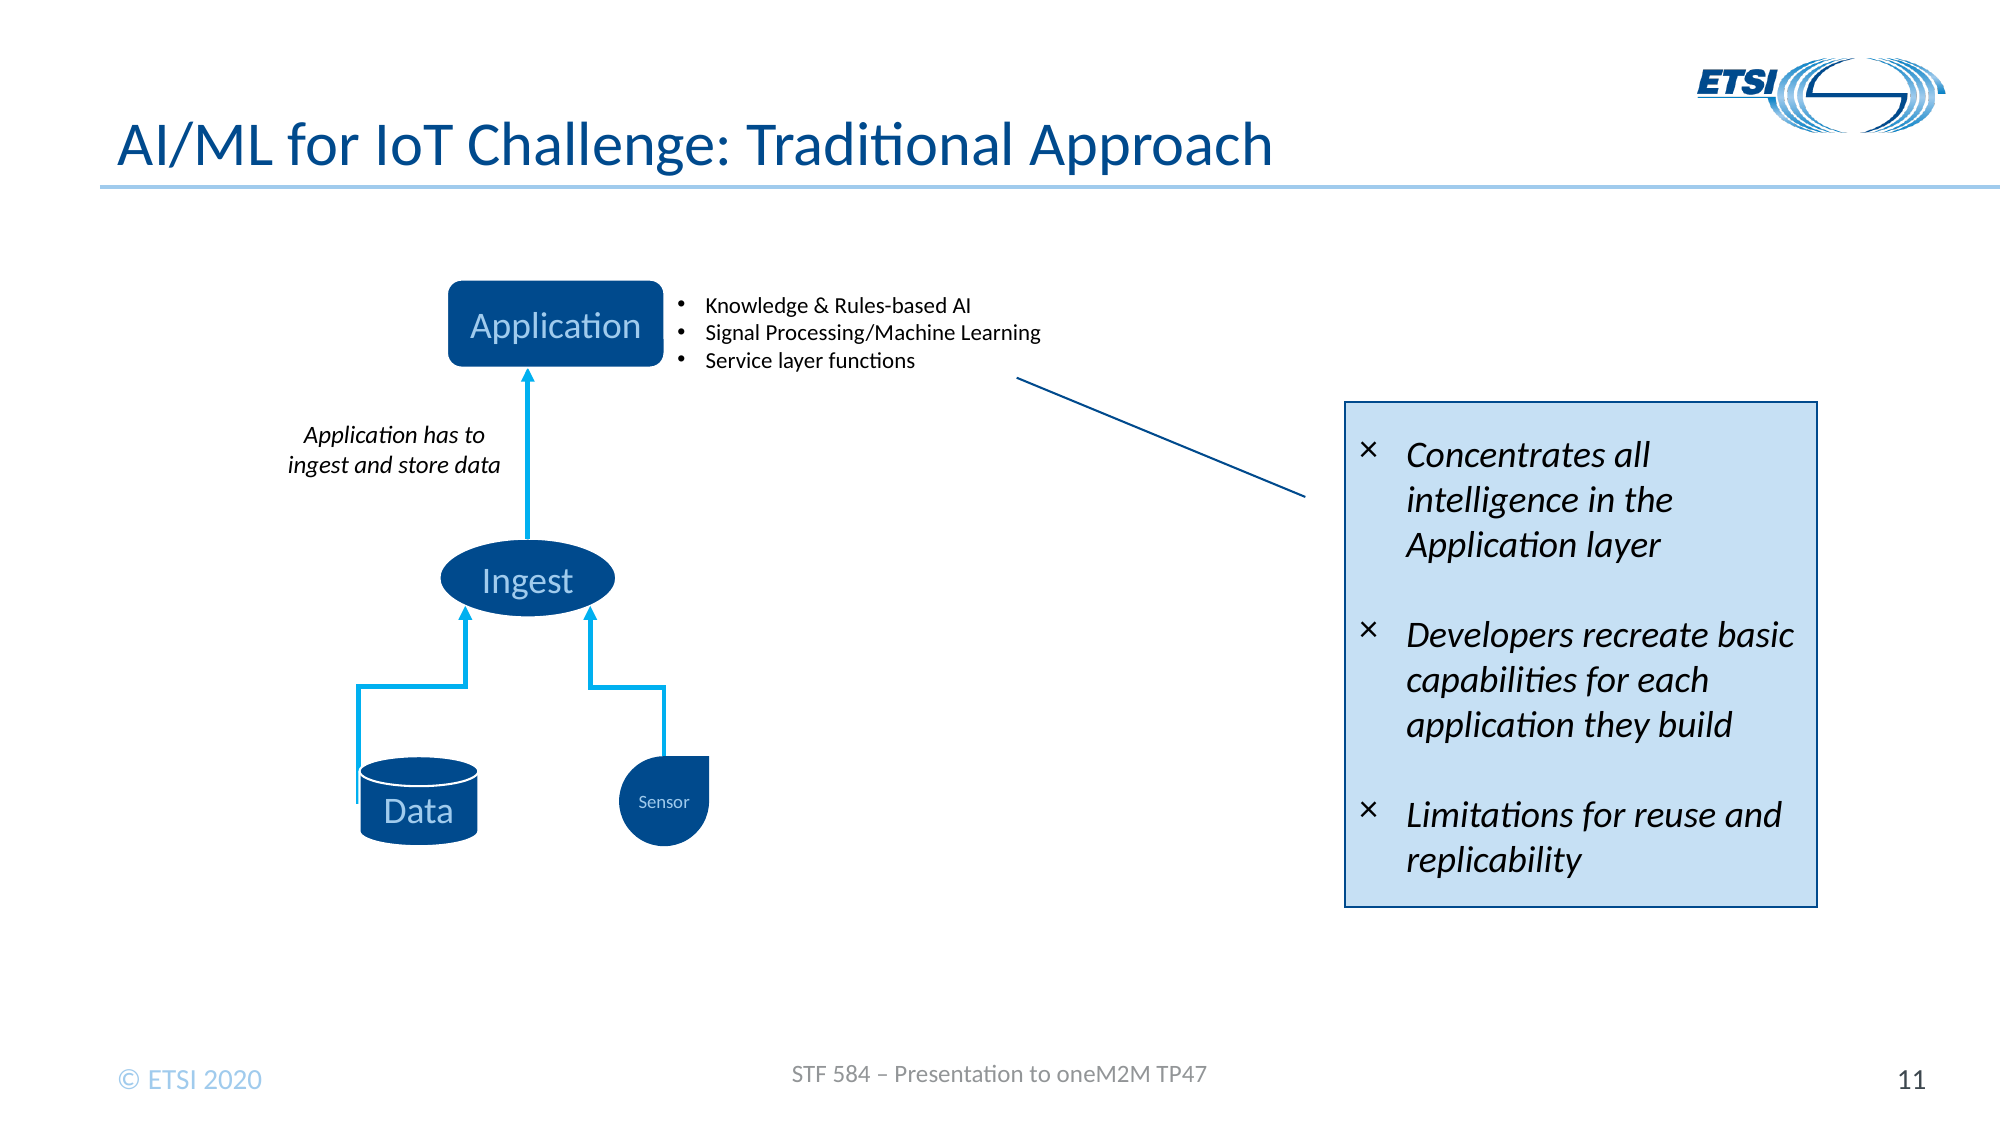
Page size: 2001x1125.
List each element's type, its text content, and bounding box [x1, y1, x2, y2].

footer STF 584 – Presentation to oneM2M TP47 [662, 1042, 1338, 1103]
title AI/ML for IoT Challenge: Traditional Approach [100, 45, 1663, 188]
text_box Application [445, 278, 666, 369]
picture [1697, 58, 1946, 138]
text_box Sensor [618, 755, 711, 848]
text_box Data [358, 755, 480, 848]
text_box Application has to ingest and store data [261, 410, 527, 486]
text_box Concentrates all intelligence in the Application layer Developers recreate basic capabilities for each application they build Limitations for reuse and replicability [1344, 401, 1818, 908]
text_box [366, 657, 518, 705]
text_box Ingest [438, 537, 618, 619]
text_box Concentrates all intelligence in the Application layer Developers recreate basic capabilities for each application they build Limitations for reuse and replicability [1016, 376, 1306, 498]
text_box Knowledge & Rules-based AI Signal Processing/Machine Learning Service layer functions [662, 282, 1057, 381]
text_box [551, 644, 703, 718]
